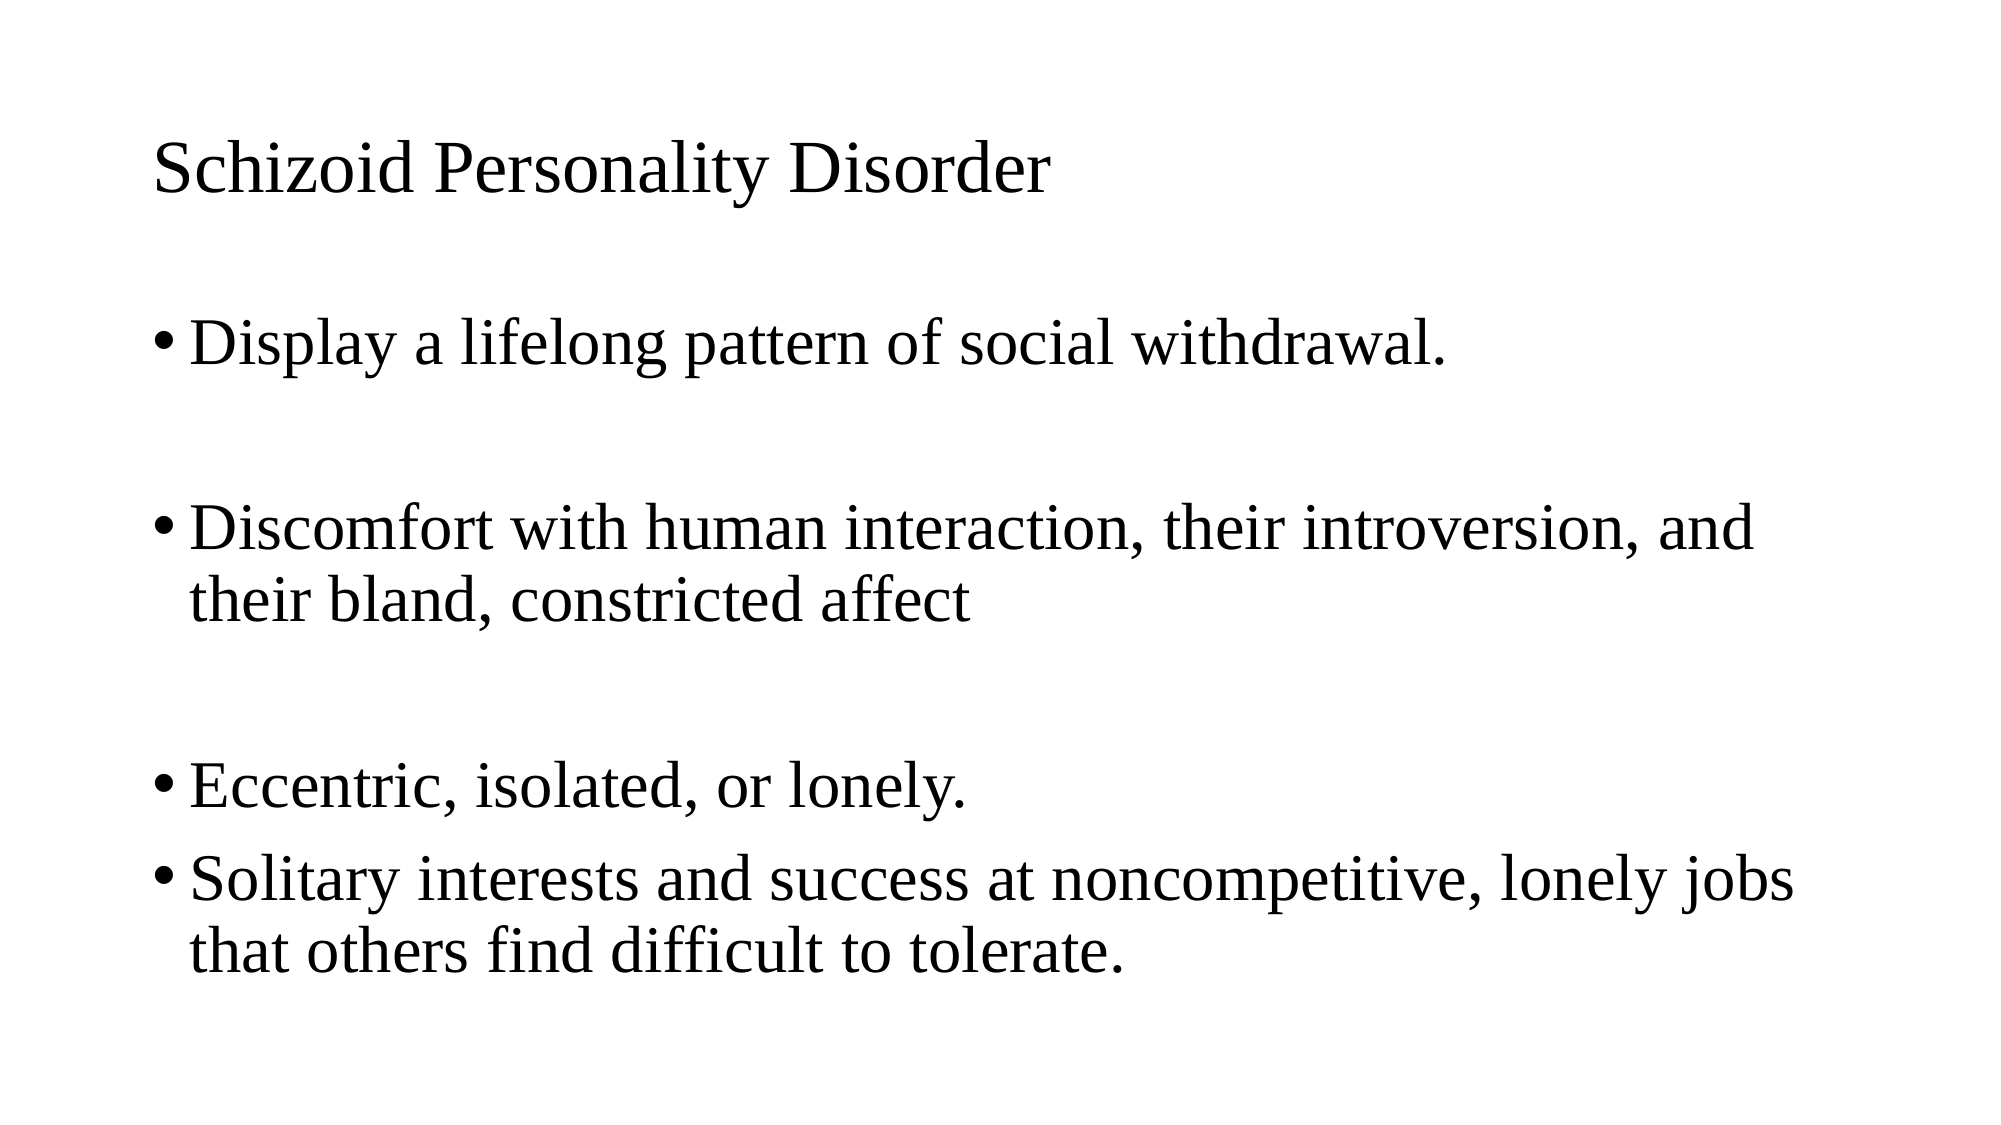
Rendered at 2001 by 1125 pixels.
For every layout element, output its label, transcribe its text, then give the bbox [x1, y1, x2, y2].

title Schizoid Personality Disorder [137, 59, 1863, 278]
list Display a lifelong pattern of social withdrawal. Discomfort with human interaction, their introversion, and their bland, constricted affect Eccentric, isolated, or lonely. Solitary interests and success at noncompetitive, lonely jobs that others find difficult to tolerate. [137, 299, 1863, 1014]
